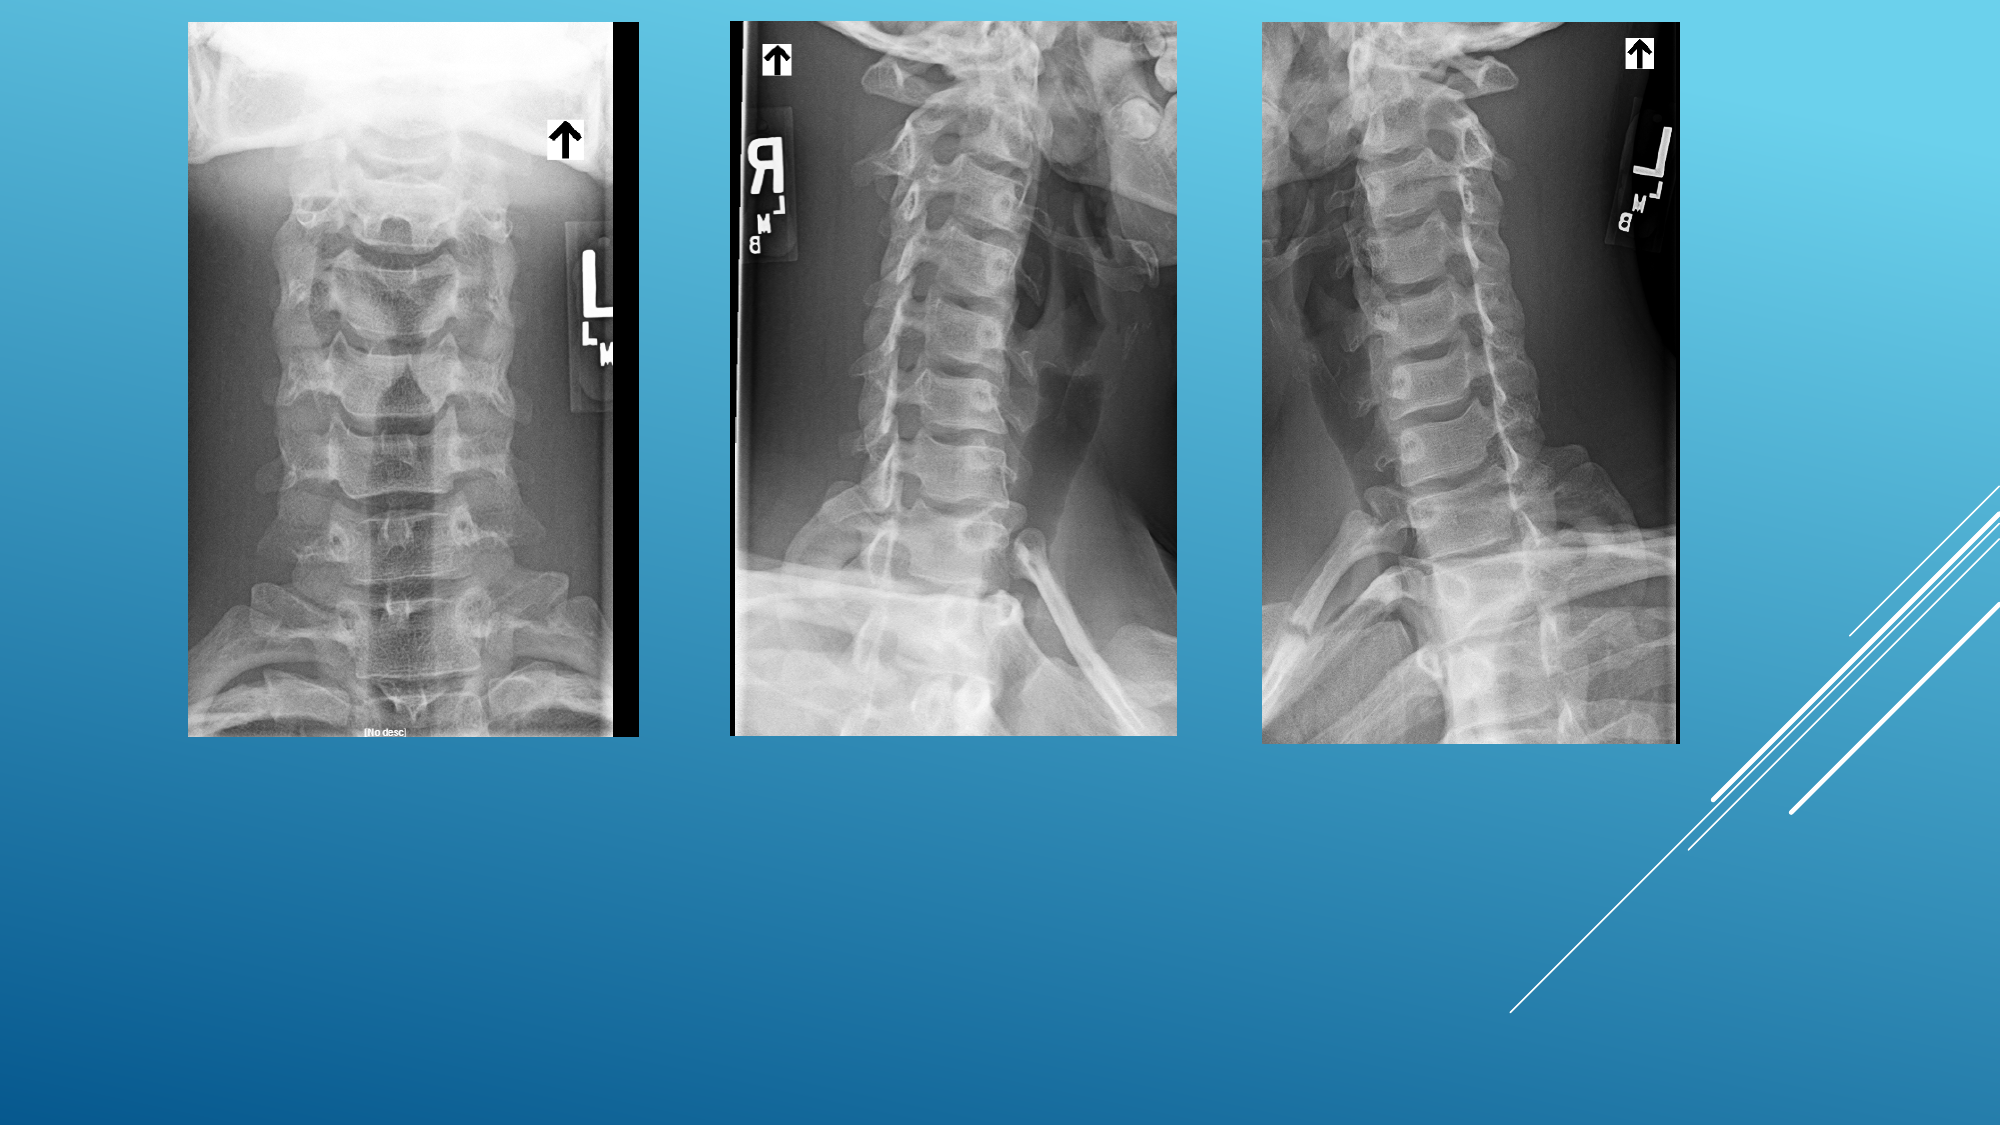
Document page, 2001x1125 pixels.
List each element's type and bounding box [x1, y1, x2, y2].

picture [729, 20, 1177, 737]
picture [1261, 21, 1681, 745]
list [188, 22, 639, 737]
